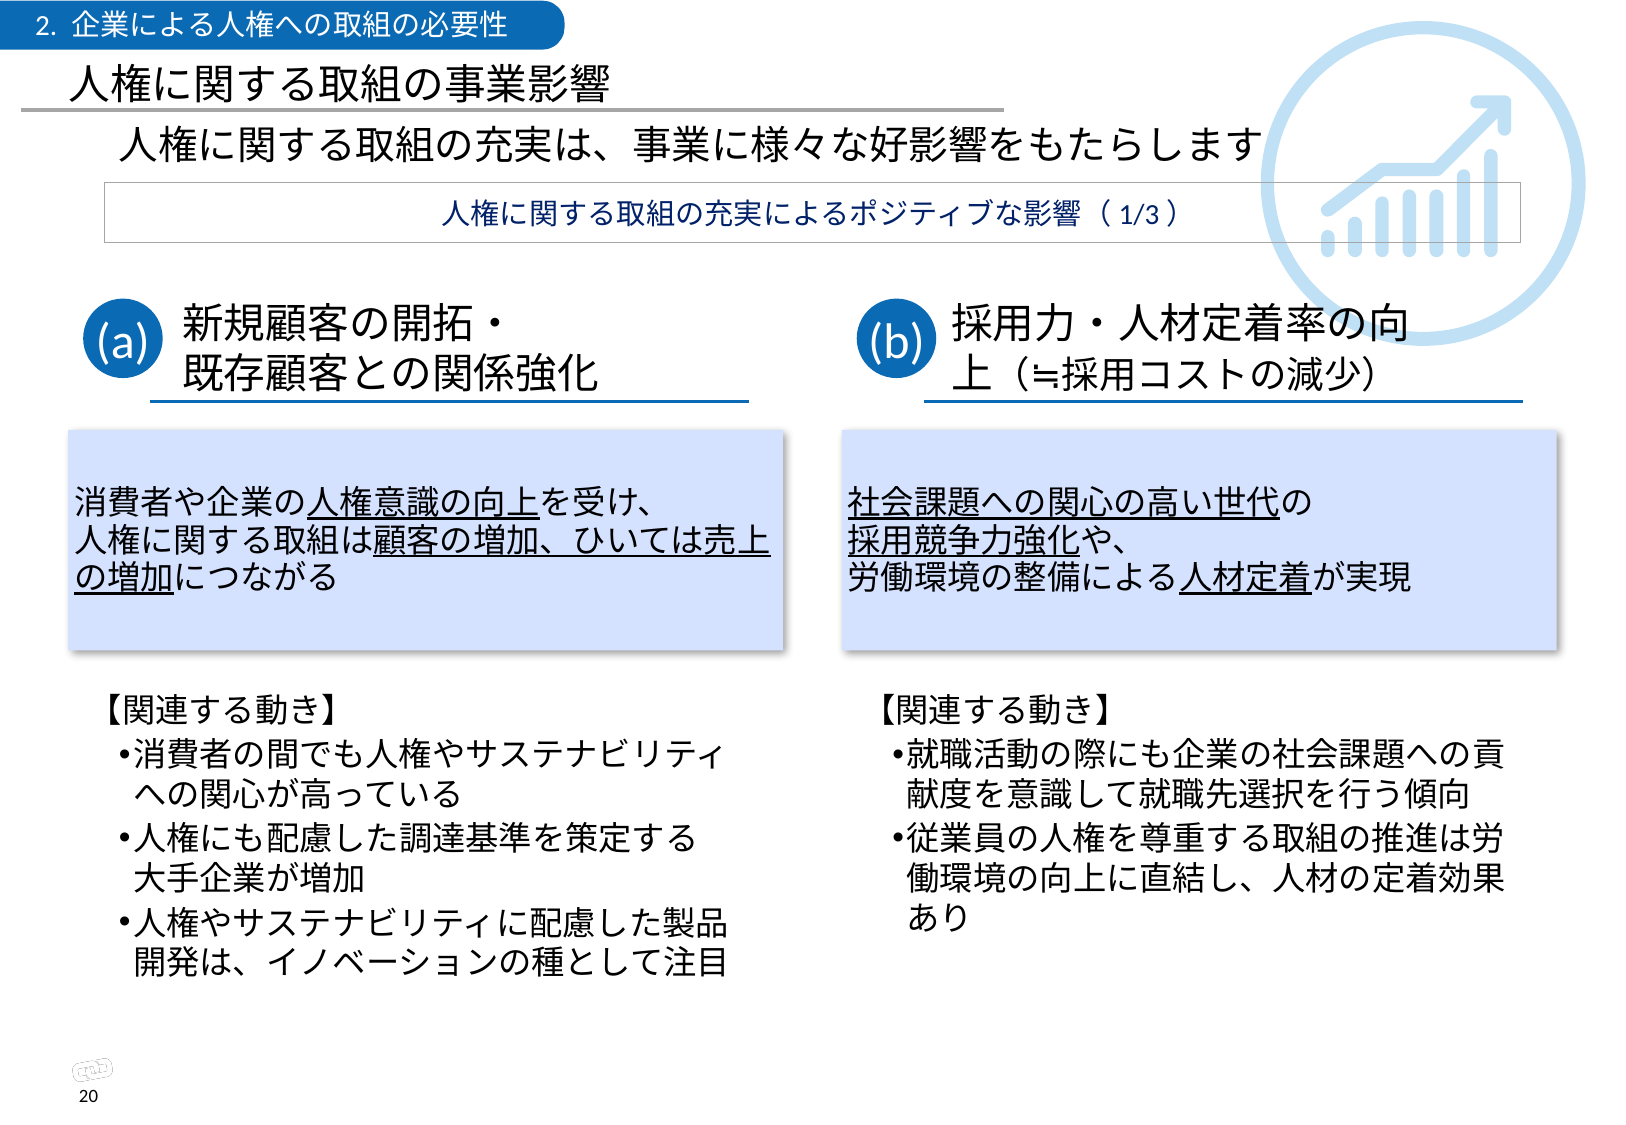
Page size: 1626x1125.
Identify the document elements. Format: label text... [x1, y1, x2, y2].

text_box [1260, 20, 1586, 347]
picture [69, 1046, 116, 1094]
text_box 人権に関する取組の充実は、事業に様々な好影響をもたらします [104, 112, 1255, 175]
text_box 【関連する動き】 消費者の間でも人権やサステナビリティへの関心が高っている 人権にも配慮した調達基準を策定する 大手企業が増加 人権やサステナビリティに配慮した製品開発は、イノベーションの種として注目 [83, 683, 758, 993]
text_box 消費者や企業の人権意識の向上を受け、 人権に関する取組は顧客の増加、ひいては売上の増加につながる [68, 429, 784, 651]
text_box 2. 企業による人権への取組の必要性 [0, 3, 556, 45]
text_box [82, 298, 750, 402]
text_box 社会課題への関心の高い世代の 採用競争力強化や、 労働環境の整備による人材定着が実現 [841, 429, 1557, 651]
text_box 【関連する動き】 就職活動の際にも企業の社会課題への貢献度を意識して就職先選択を行う傾向 従業員の人権を尊重する取組の推進は労働環境の向上に直結し、人材の定着効果あり [856, 683, 1542, 993]
text_box 人権に関する取組の充実によるポジティブな影響（1/3） [104, 182, 1255, 243]
text_box 人権に関する取組の事業影響 [68, 49, 1255, 109]
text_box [856, 298, 1524, 402]
text_box [0, 0, 565, 50]
slide_number 20 [68, 1078, 98, 1106]
